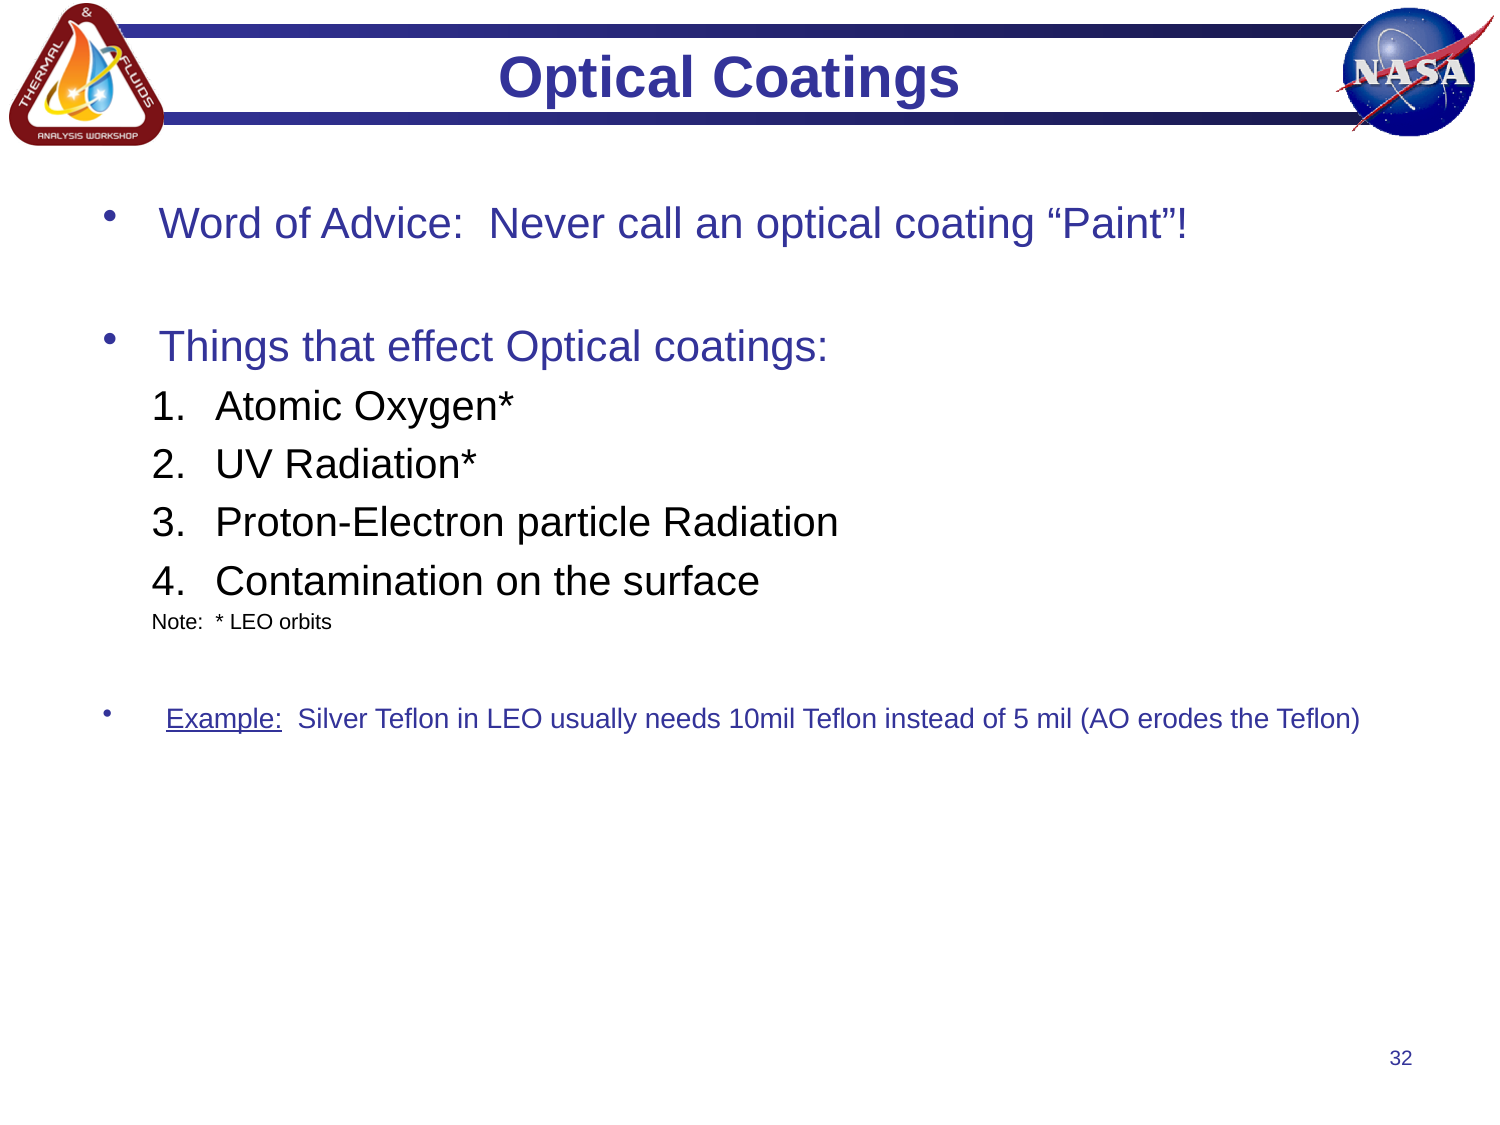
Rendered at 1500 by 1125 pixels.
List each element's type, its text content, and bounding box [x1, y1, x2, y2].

picture [9, 3, 165, 146]
list Word of Advice: Never call an optical coating “Paint”! Things that effect Optical coatings: Atomic Oxygen* UV Radiation* Proton-Electron particle Radiation Contamination on the surface Note: * LEO orbits Example: Silver Teflon in LEO usually needs 10mil Teflon instead of 5 mil (AO erodes the Teflon) [87, 187, 1451, 988]
title Optical Coatings [228, 24, 1232, 123]
picture [1325, 0, 1500, 149]
slide_number 32 [1149, 1034, 1413, 1080]
